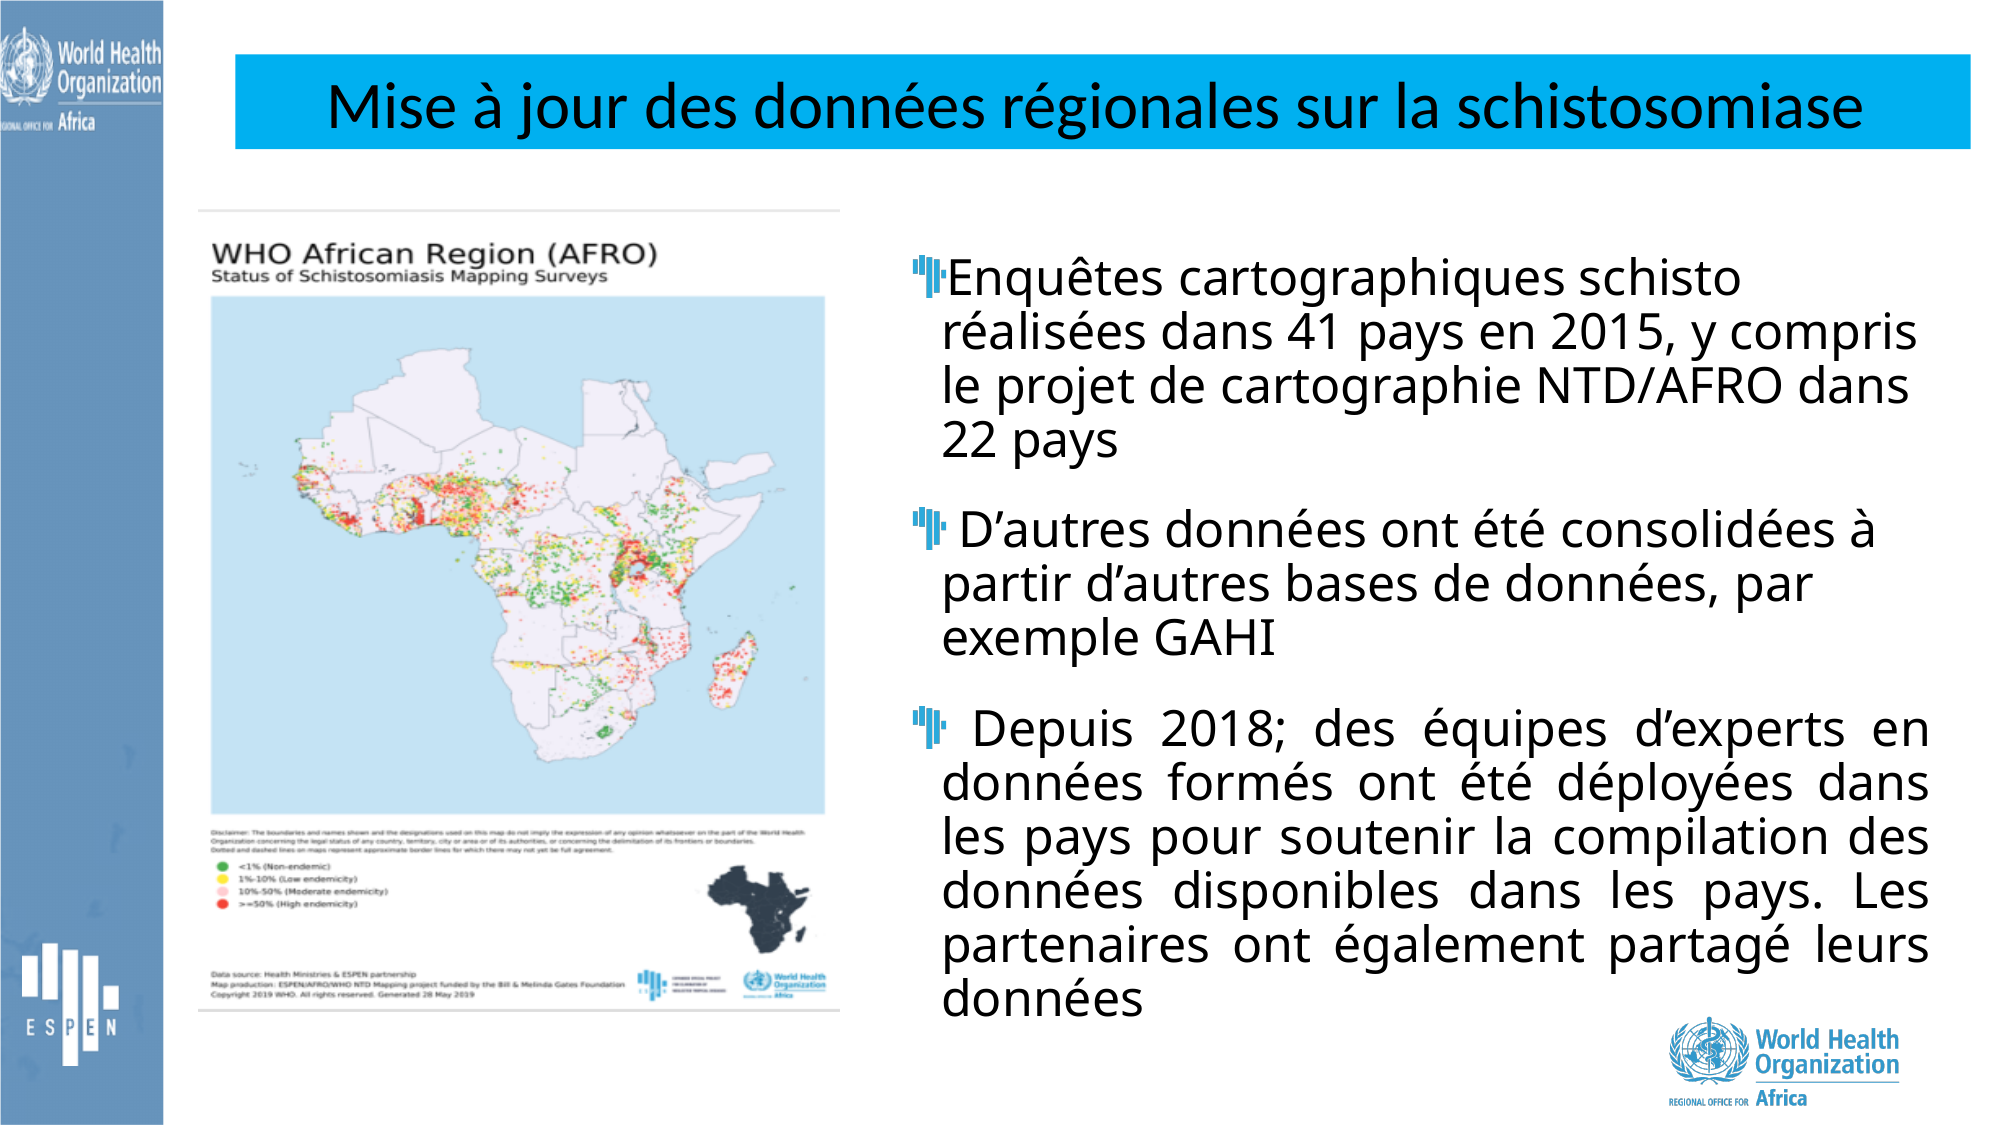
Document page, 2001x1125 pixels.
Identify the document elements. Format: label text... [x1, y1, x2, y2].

picture [1661, 974, 1907, 1125]
picture [0, 24, 164, 134]
text_box Enquêtes cartographiques schisto réalisées dans 41 pays en 2015, y compris le projet de cartographie NTD/AFRO dans 22 pays D’autres données ont été consolidées à partir d’autres bases de données, par exemple GAHI Depuis 2018; des équipes d’experts en données formés ont été déployées dans les pays pour soutenir la compilation des données disponibles dans les pays. Les partenaires ont également partagé leurs données [898, 244, 1947, 1035]
text_box Mise à jour des données régionales sur la schistosomiase [235, 54, 1971, 150]
picture [22, 941, 129, 1066]
picture [198, 208, 840, 1012]
